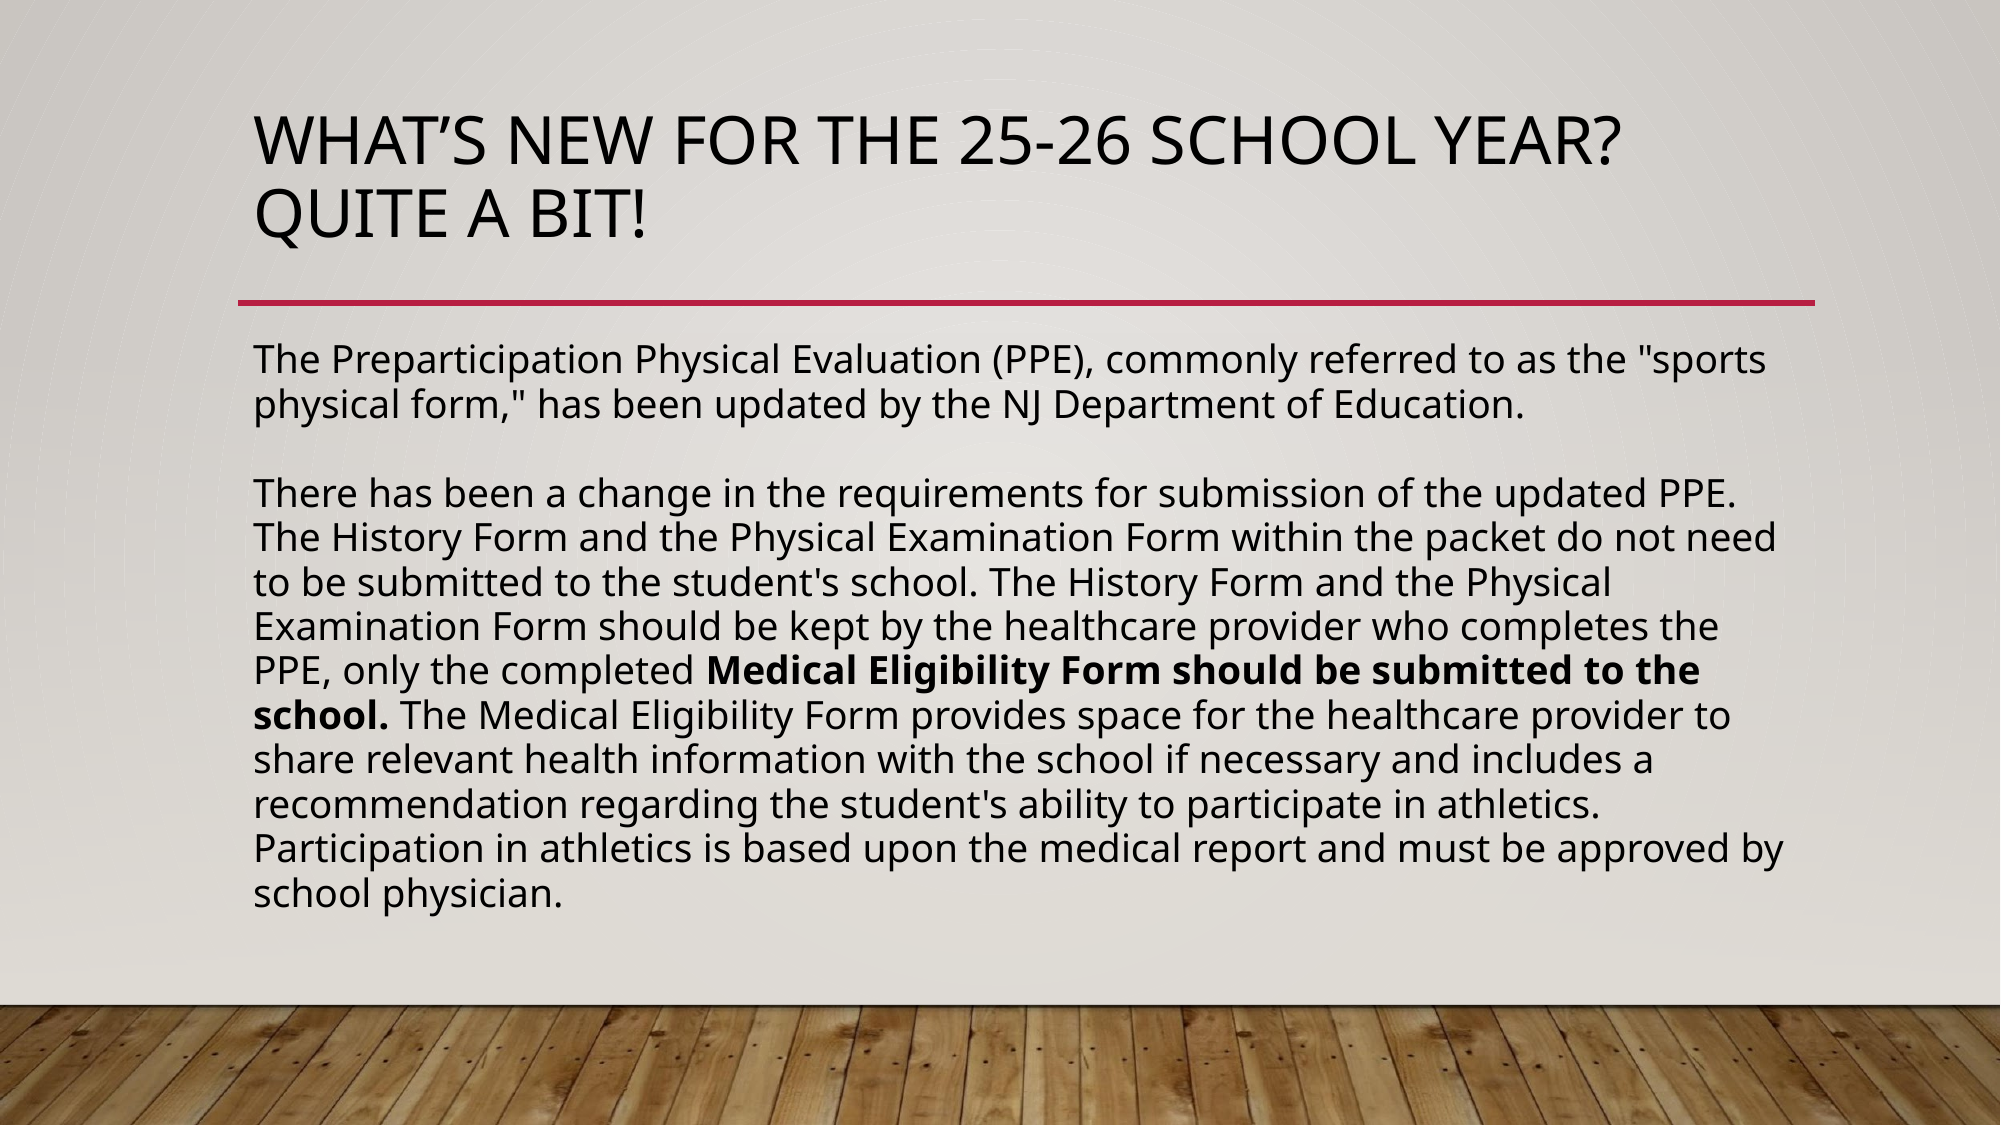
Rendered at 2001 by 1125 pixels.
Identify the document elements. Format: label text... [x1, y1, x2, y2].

list The Preparticipation Physical Evaluation (PPE), commonly referred to as the "sports physical form," has been updated by the NJ Department of Education. There has been a change in the requirements for submission of the updated PPE. The History Form and the Physical Examination Form within the packet do not need to be submitted to the student's school. The History Form and the Physical Examination Form should be kept by the healthcare provider who completes the PPE, only the completed Medical Eligibility Form should be submitted to the school. The Medical Eligibility Form provides space for the healthcare provider to share relevant health information with the school if necessary and includes a recommendation regarding the student's ability to participate in athletics. Participation in athletics is based upon the medical report and must be approved by school physician. [238, 330, 1814, 897]
title WHAT’S NEW FOR THE 25-26 SCHOOL YEAR? QUITE A BIT! [238, 99, 1814, 272]
picture [0, 1005, 2000, 1125]
